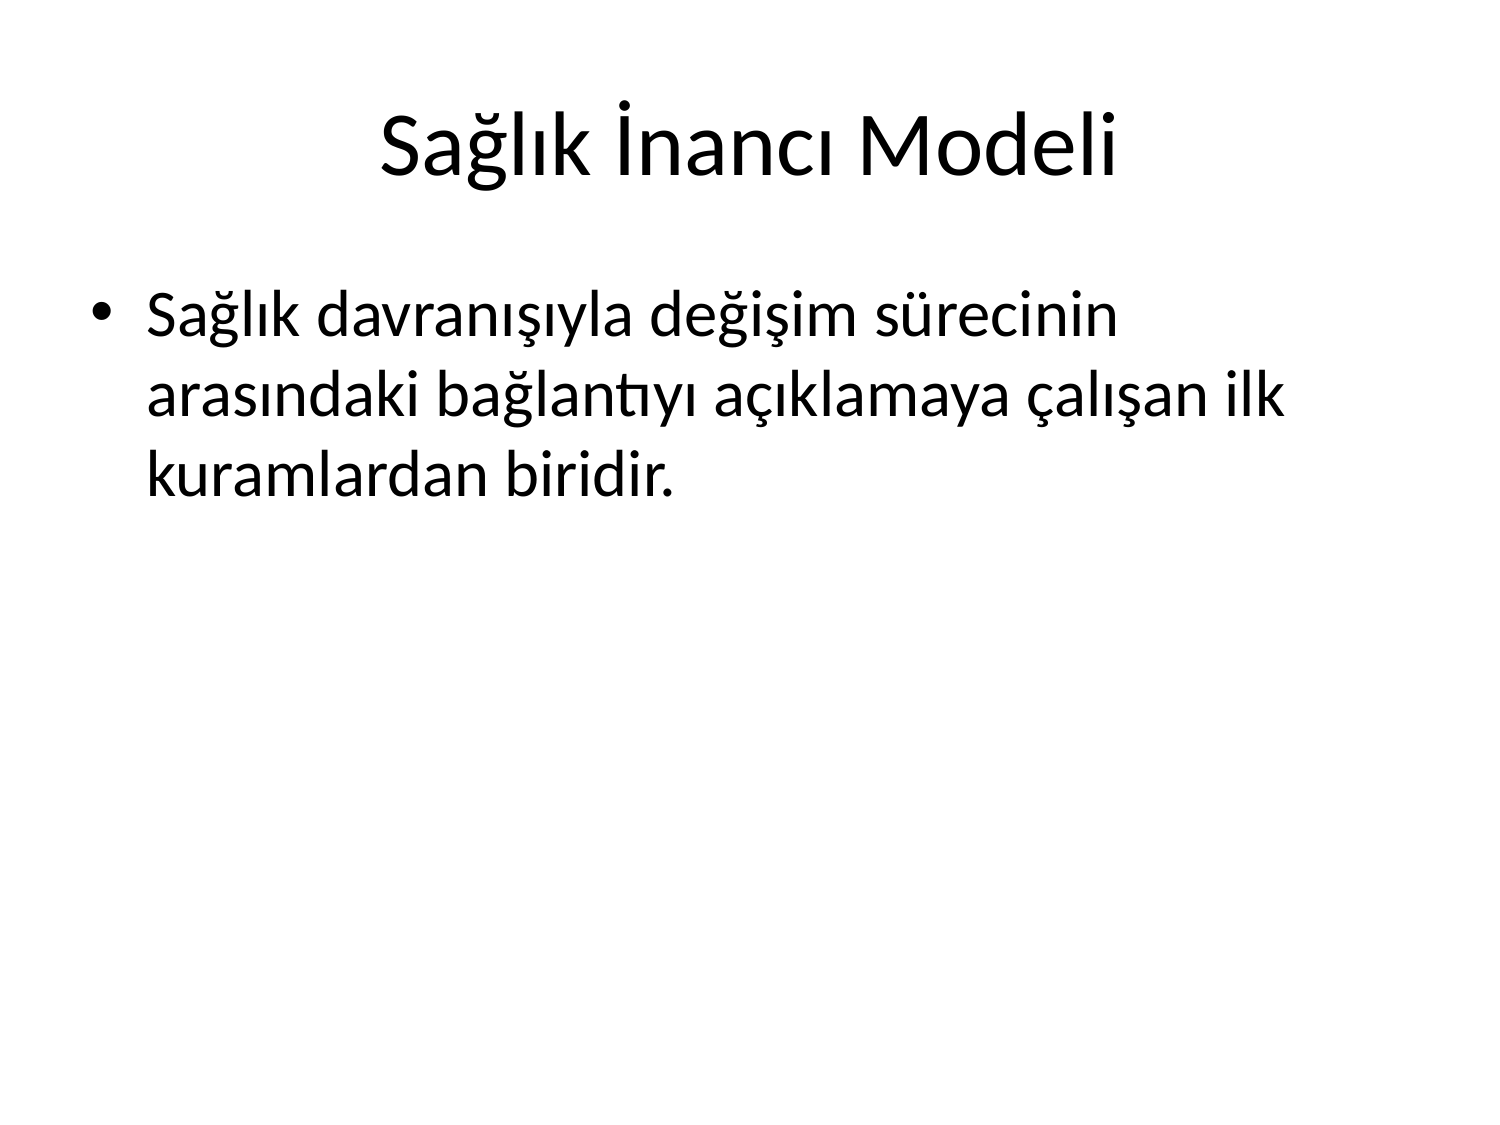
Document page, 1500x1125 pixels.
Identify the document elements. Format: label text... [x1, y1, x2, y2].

title Sağlık İnancı Modeli [75, 45, 1425, 233]
list Sağlık davranışıyla değişim sürecinin arasındaki bağlantıyı açıklamaya çalışan ilk kuramlardan biridir. [75, 262, 1425, 1005]
